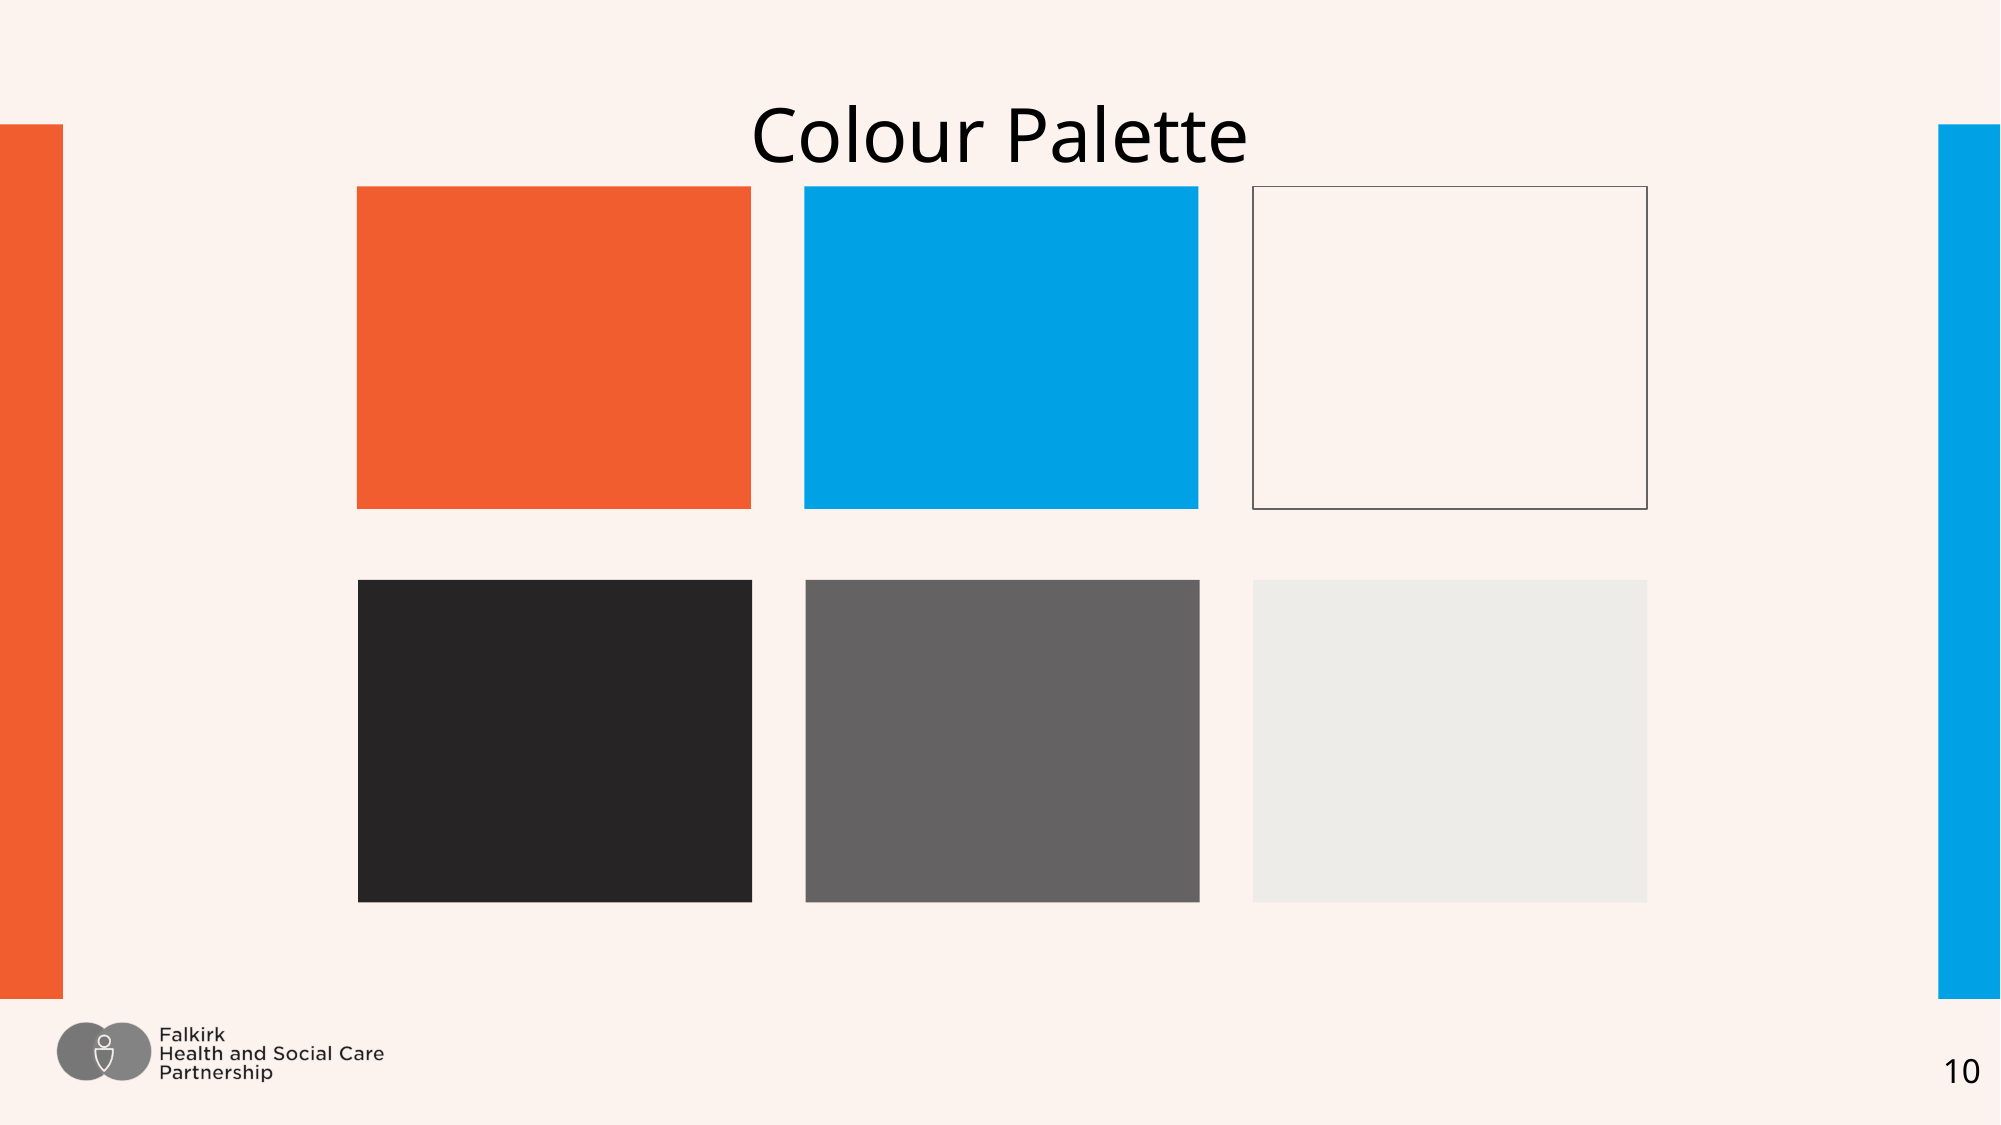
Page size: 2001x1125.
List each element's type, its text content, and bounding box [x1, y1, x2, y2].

text_box [1252, 579, 1648, 903]
text_box [803, 284, 1199, 510]
text_box [357, 579, 753, 903]
text_box [805, 579, 1200, 903]
title Colour Palette [62, 80, 1938, 284]
text_box [356, 284, 752, 510]
text_box [1252, 284, 1648, 510]
